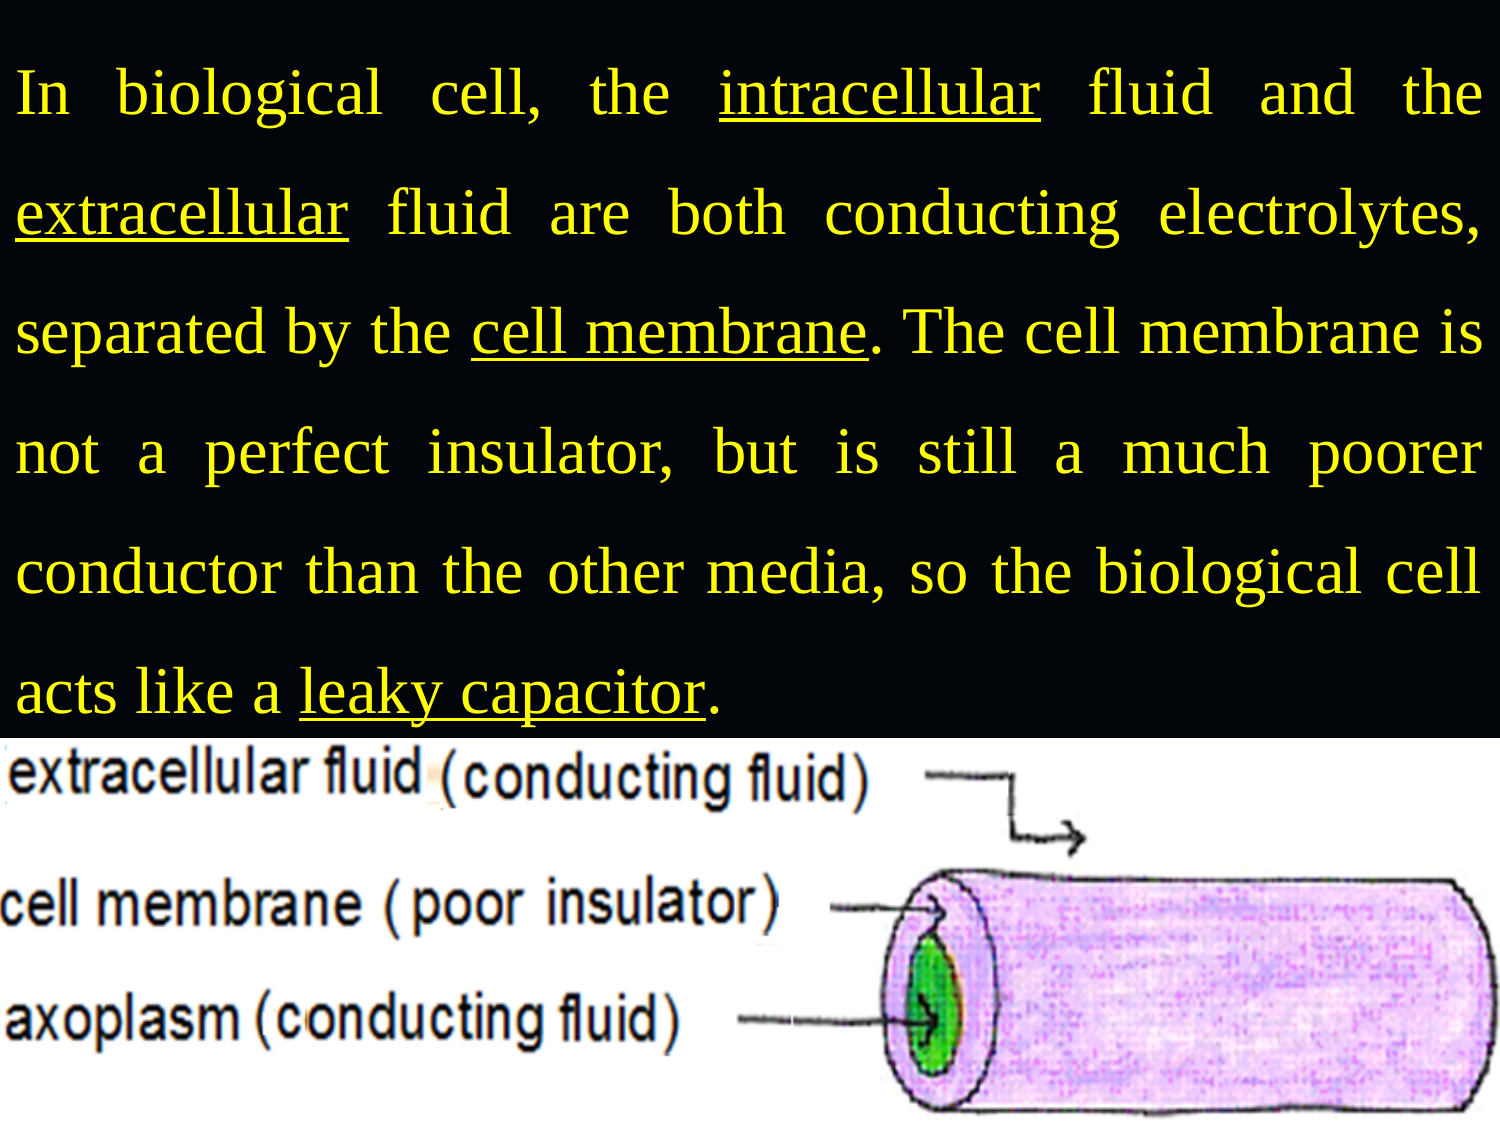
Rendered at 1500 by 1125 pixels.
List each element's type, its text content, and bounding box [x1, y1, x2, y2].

list In biological cell, the intracellular fluid and the extracellular fluid are both conducting electrolytes, separated by the cell membrane. The cell membrane is not a perfect insulator, but is still a much poorer conductor than the other media, so the biological cell acts like a leaky capacitor. [0, 0, 1500, 737]
picture [0, 737, 1500, 1125]
